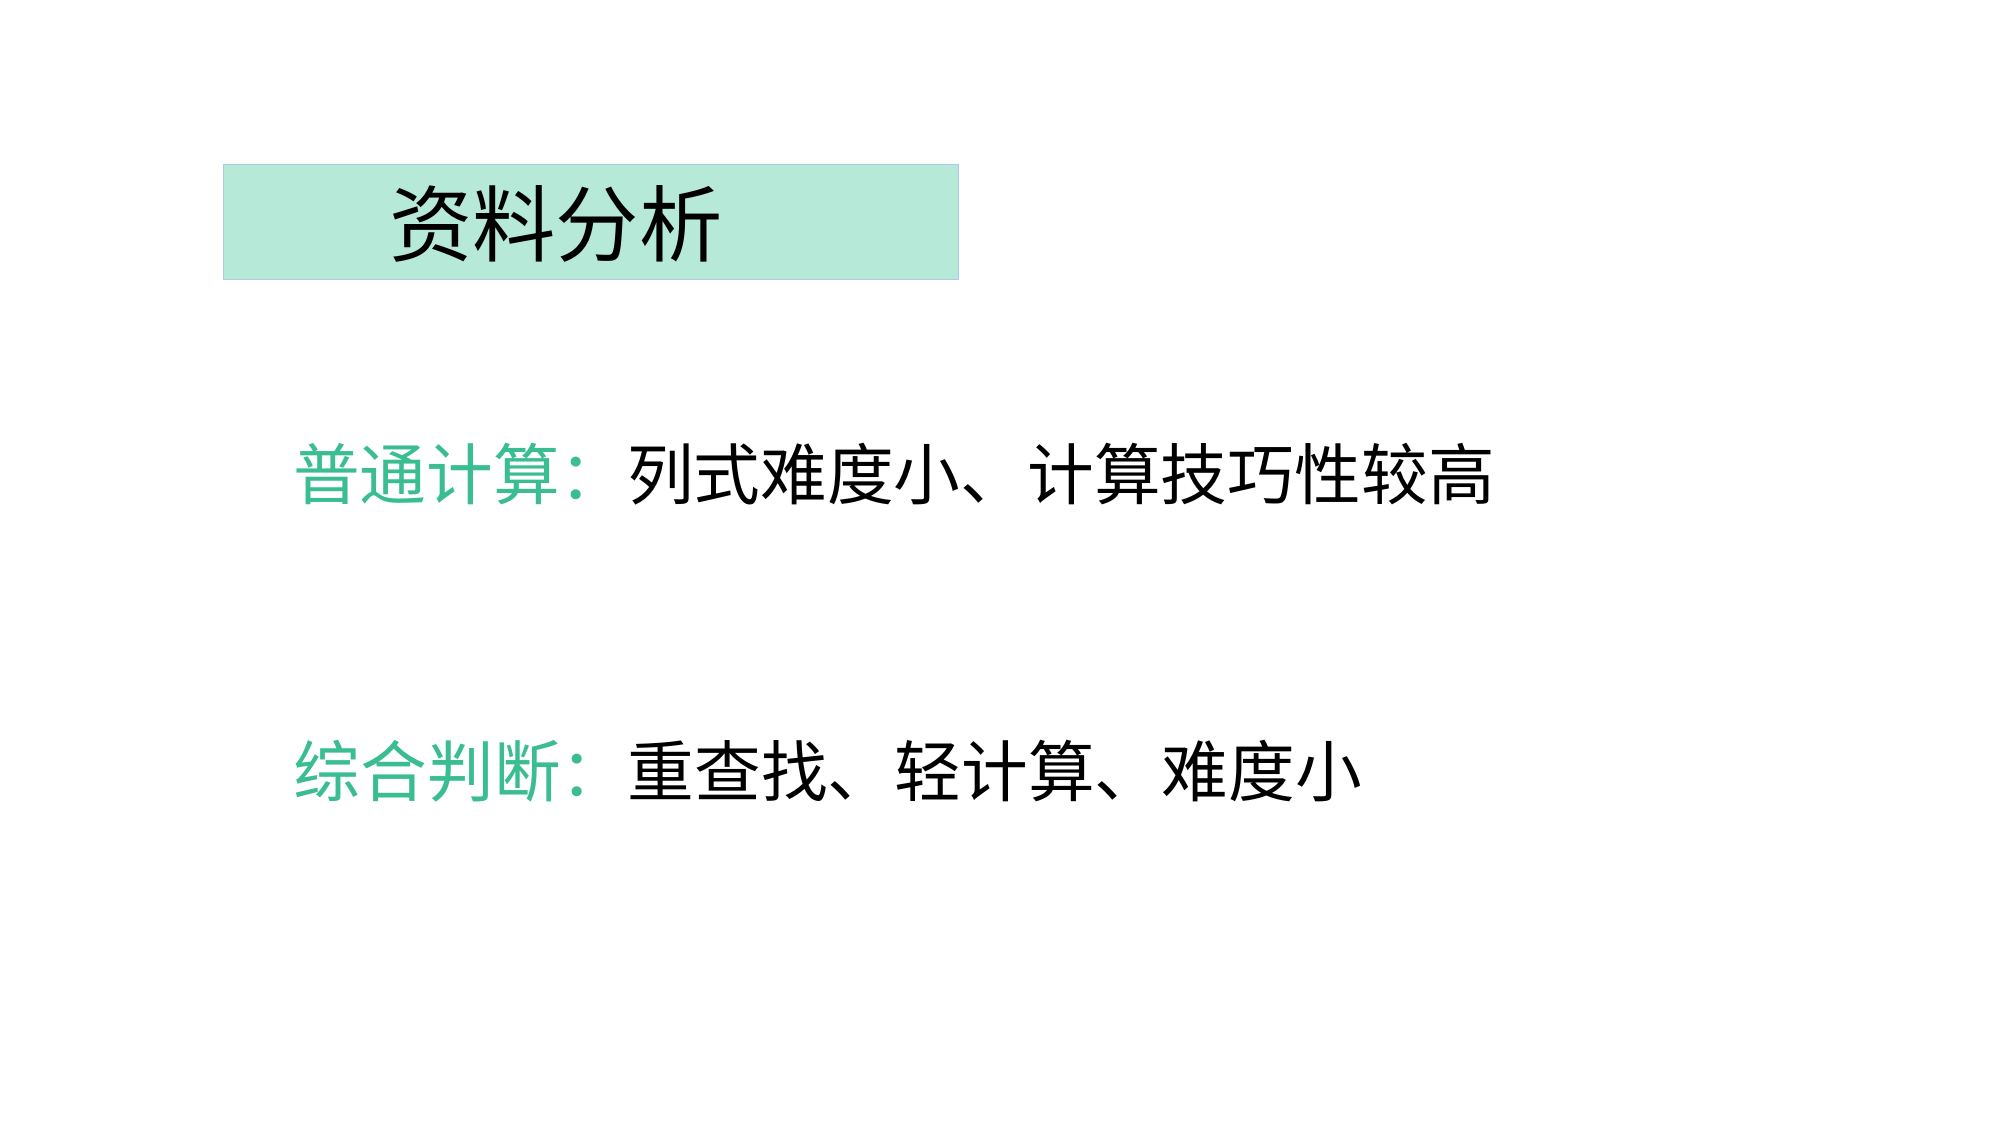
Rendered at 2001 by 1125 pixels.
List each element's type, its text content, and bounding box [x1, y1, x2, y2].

text_box 普通计算：列式难度小、计算技巧性较高 [278, 425, 1850, 601]
text_box 综合判断：重查找、轻计算、难度小 [279, 722, 1697, 817]
text_box 资料分析 [223, 164, 959, 280]
